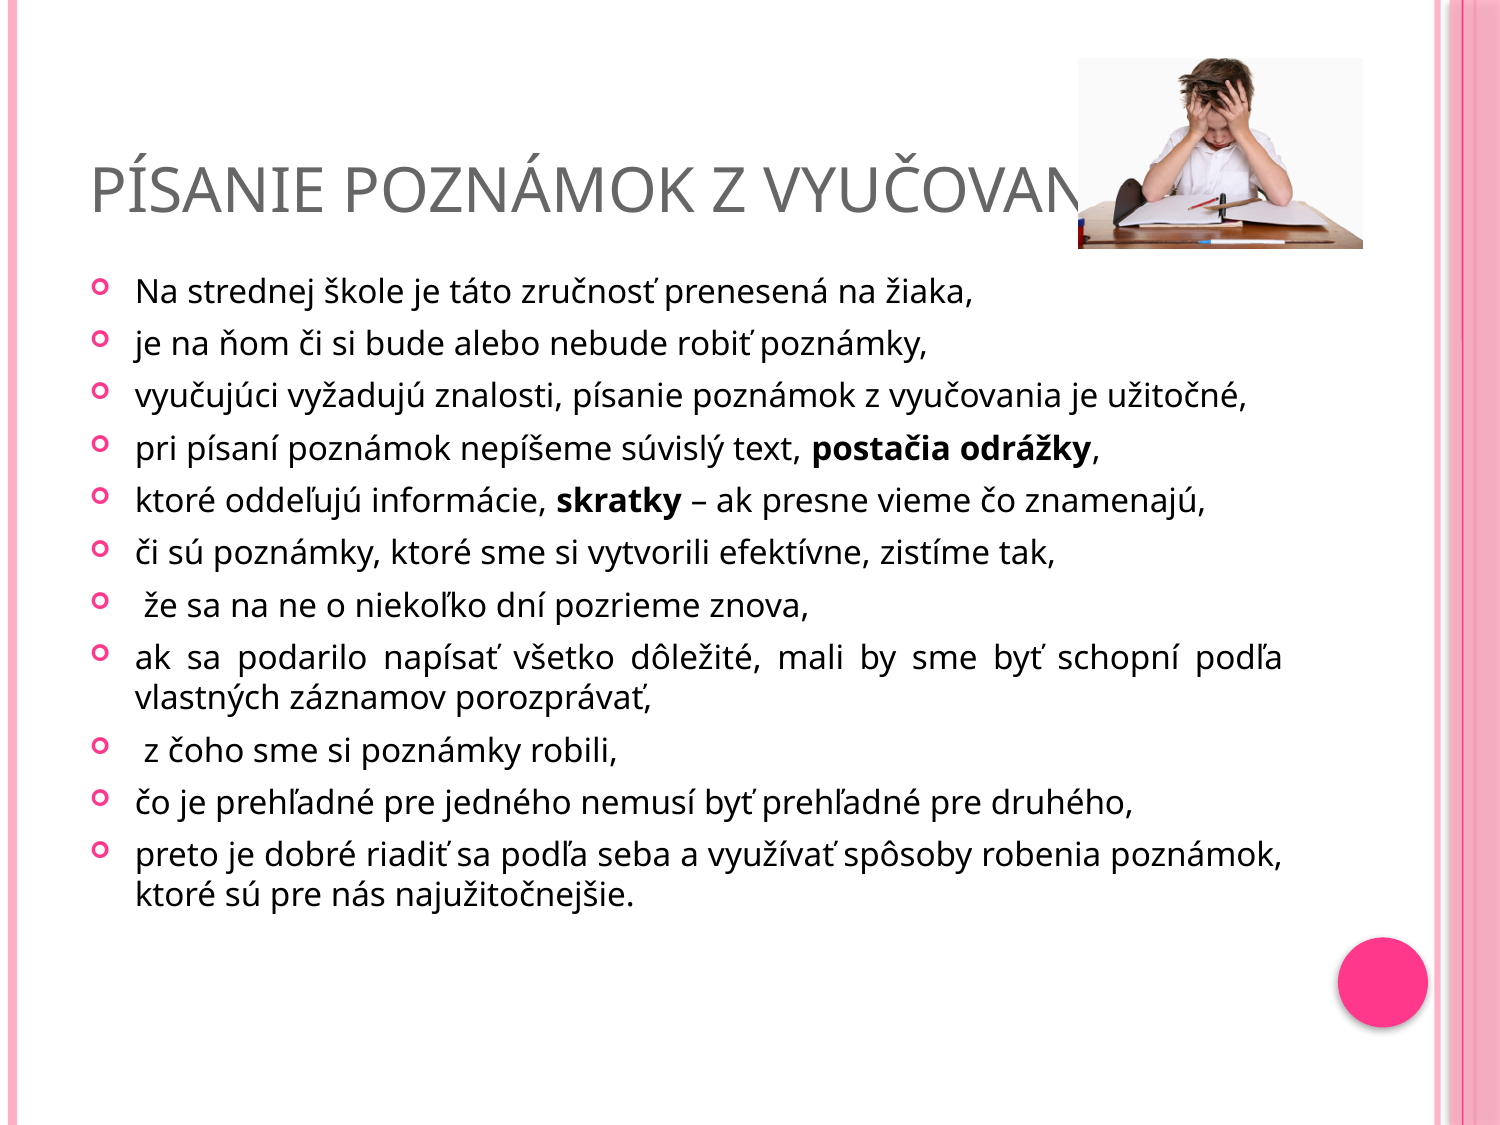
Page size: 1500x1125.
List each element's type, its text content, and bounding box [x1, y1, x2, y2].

picture [1077, 57, 1363, 249]
list Na strednej škole je táto zručnosť prenesená na žiaka, je na ňom či si bude alebo nebude robiť poznámky, vyučujúci vyžadujú znalosti, písanie poznámok z vyučovania je užitočné, pri písaní poznámok nepíšeme súvislý text, postačia odrážky, ktoré oddeľujú informácie, skratky – ak presne vieme čo znamenajú, či sú poznámky, ktoré sme si vytvorili efektívne, zistíme tak, že sa na ne o niekoľko dní pozrieme znova, ak sa podarilo napísať všetko dôležité, mali by sme byť schopní podľa vlastných záznamov porozprávať, z čoho sme si poznámky robili, čo je prehľadné pre jedného nemusí byť prehľadné pre druhého, preto je dobré riadiť sa podľa seba a využívať spôsoby robenia poznámok, ktoré sú pre nás najužitočnejšie. [75, 262, 1300, 1062]
title Písanie poznámok z vyučovania [75, 45, 1300, 233]
